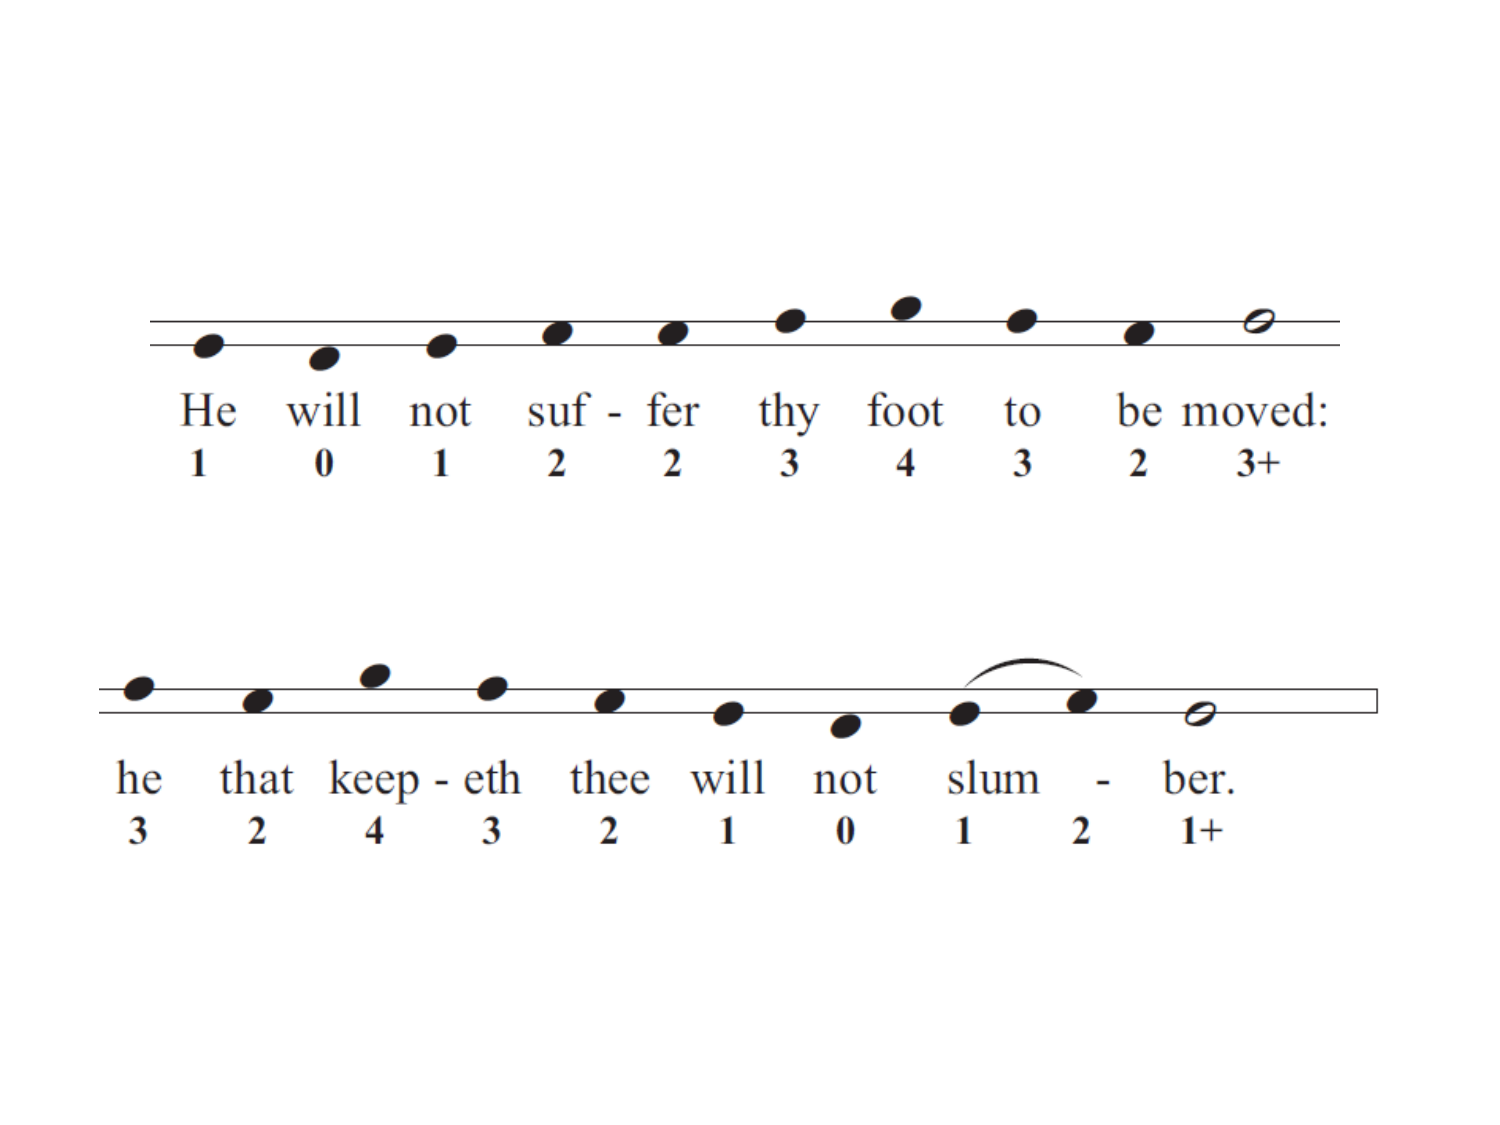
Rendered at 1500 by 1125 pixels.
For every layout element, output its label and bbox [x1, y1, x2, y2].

picture [99, 637, 1387, 877]
picture [149, 274, 1340, 501]
